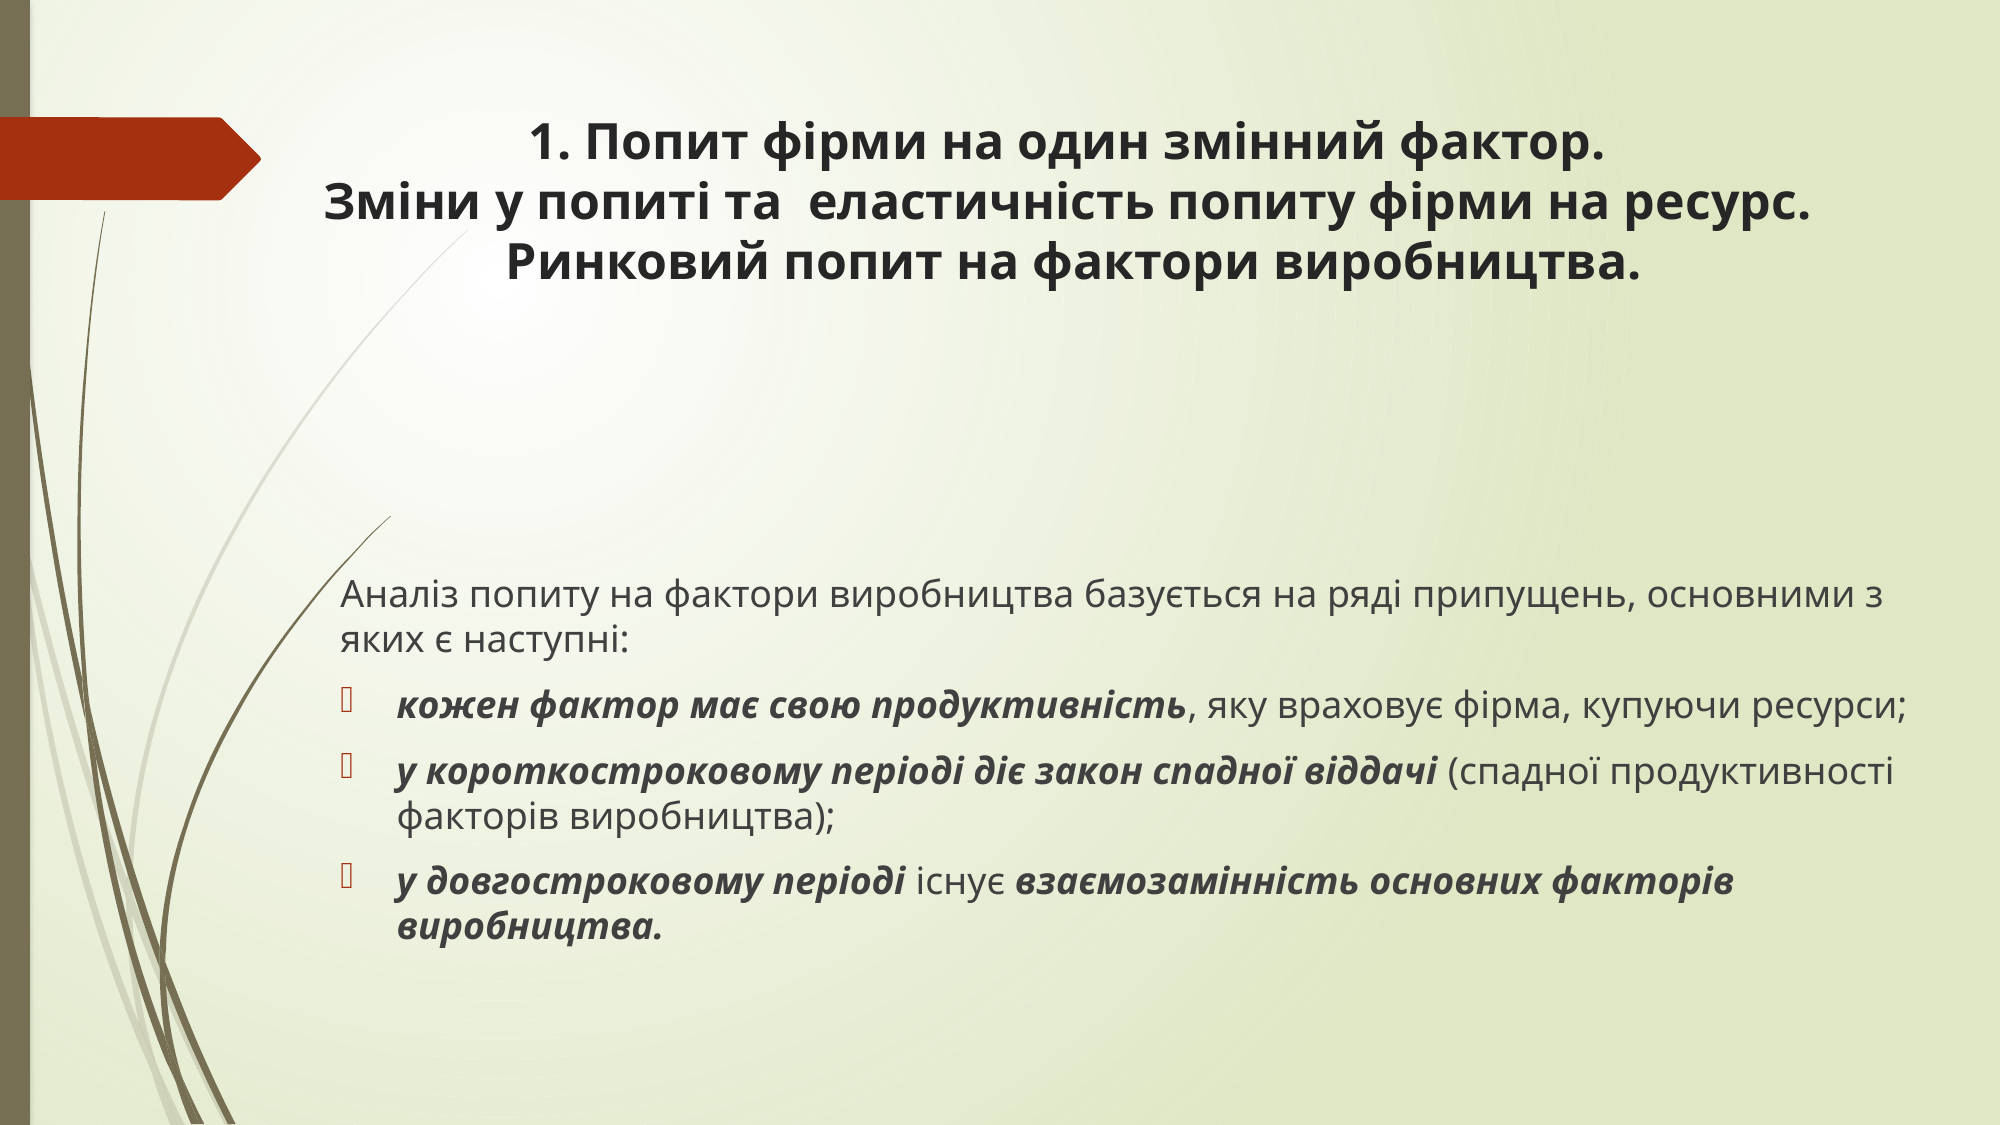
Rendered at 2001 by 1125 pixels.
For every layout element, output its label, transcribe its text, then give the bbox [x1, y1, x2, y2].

title 1. Попит фірми на один змінний фактор. Зміни у попиті та еластичність попиту фірми на ресурс. Ринковий попит на фактори виробництва. [261, 102, 1888, 313]
list Аналіз попиту на фактори виробництва базується на ряді припущень, основними з яких є наступні: кожен фактор має свою продуктивність, яку враховує фірма, купуючи ресурси; у короткостроковому періоді діє закон спадної віддачі (спадної продуктивності факторів виробництва); у довгостроковому періоді існує взаємозамінність основних факторів виробництва. [325, 562, 1959, 1030]
